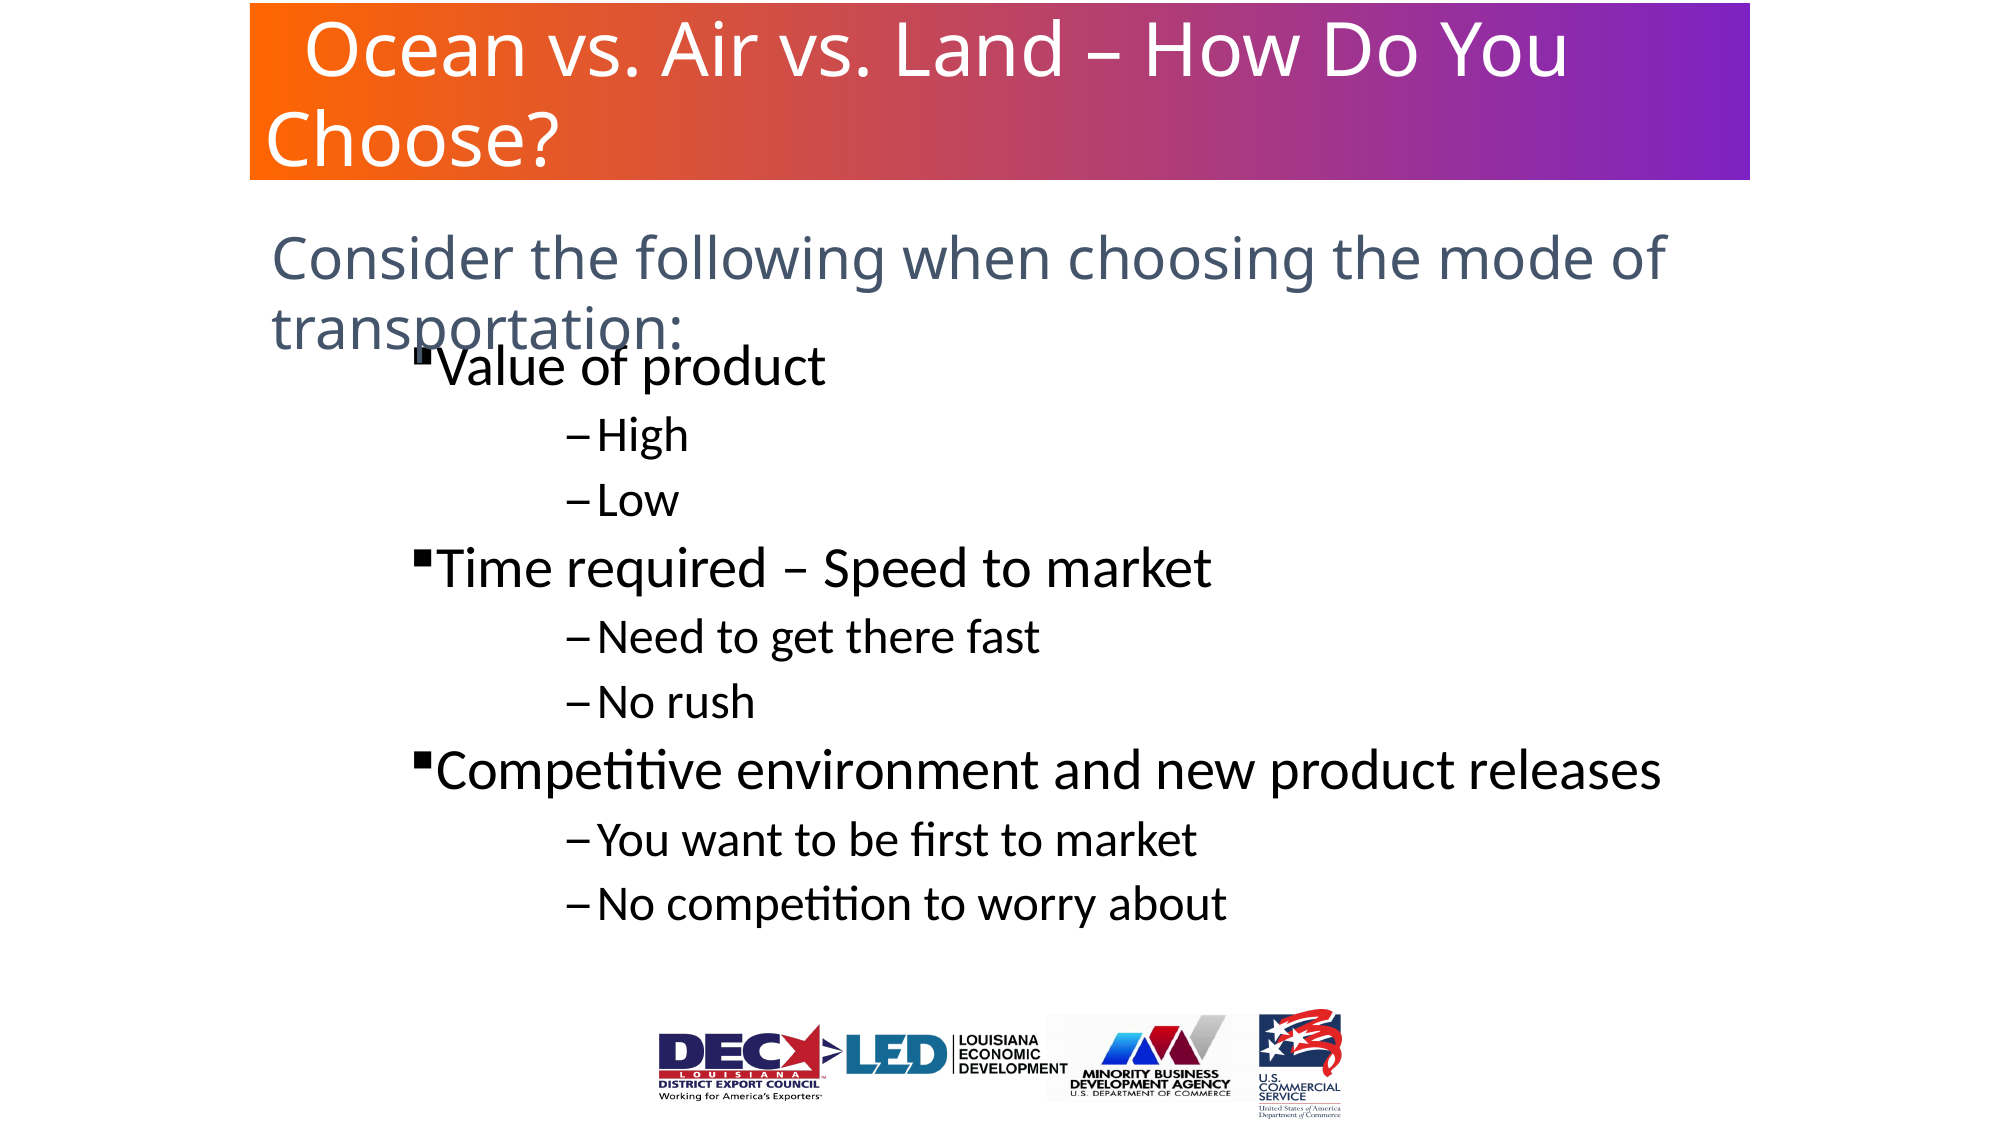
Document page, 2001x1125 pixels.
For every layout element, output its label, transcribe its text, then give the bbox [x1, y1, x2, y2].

text_box Consider the following when choosing the mode of transportation: [256, 214, 1918, 369]
text_box Ocean vs. Air vs. Land – How Do You Choose? [249, 2, 1751, 181]
list Value of product High Low Time required – Speed to market Need to get there fast No rush Competitive environment and new product releases You want to be first to market No competition to worry about [394, 369, 1701, 1108]
picture [1259, 1108, 1342, 1119]
